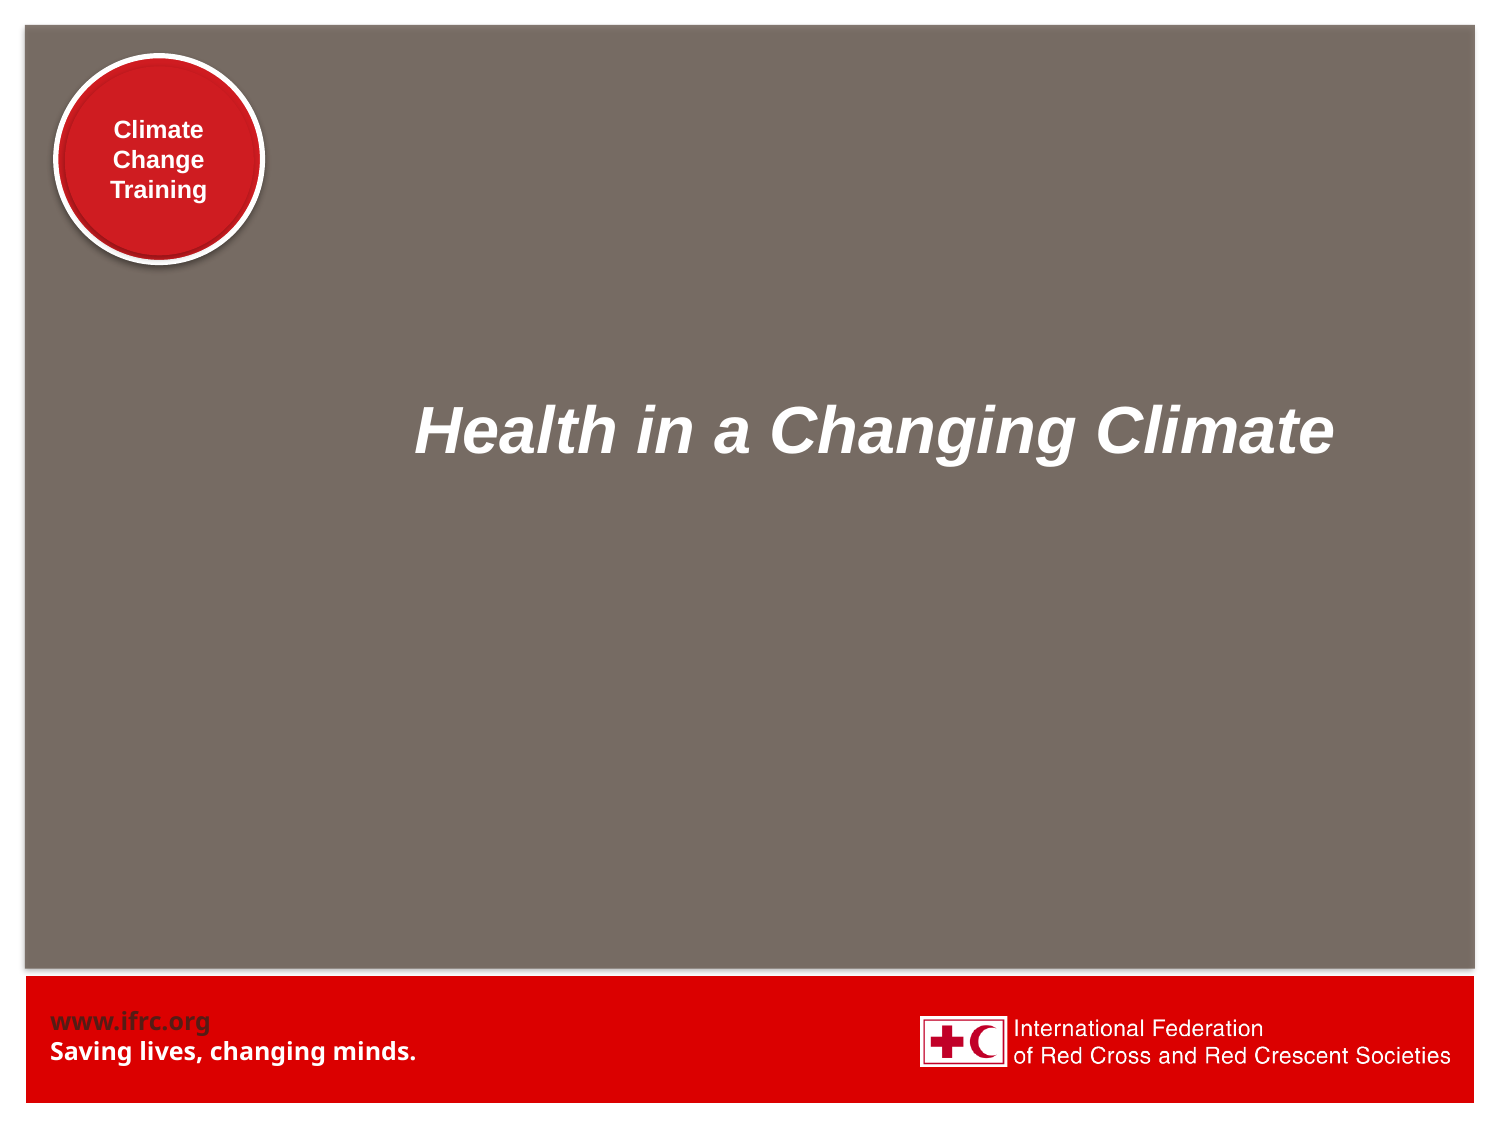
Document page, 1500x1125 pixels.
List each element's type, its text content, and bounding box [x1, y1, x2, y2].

picture [920, 1016, 1450, 1067]
title Health in a Changing Climate [380, 361, 1480, 544]
